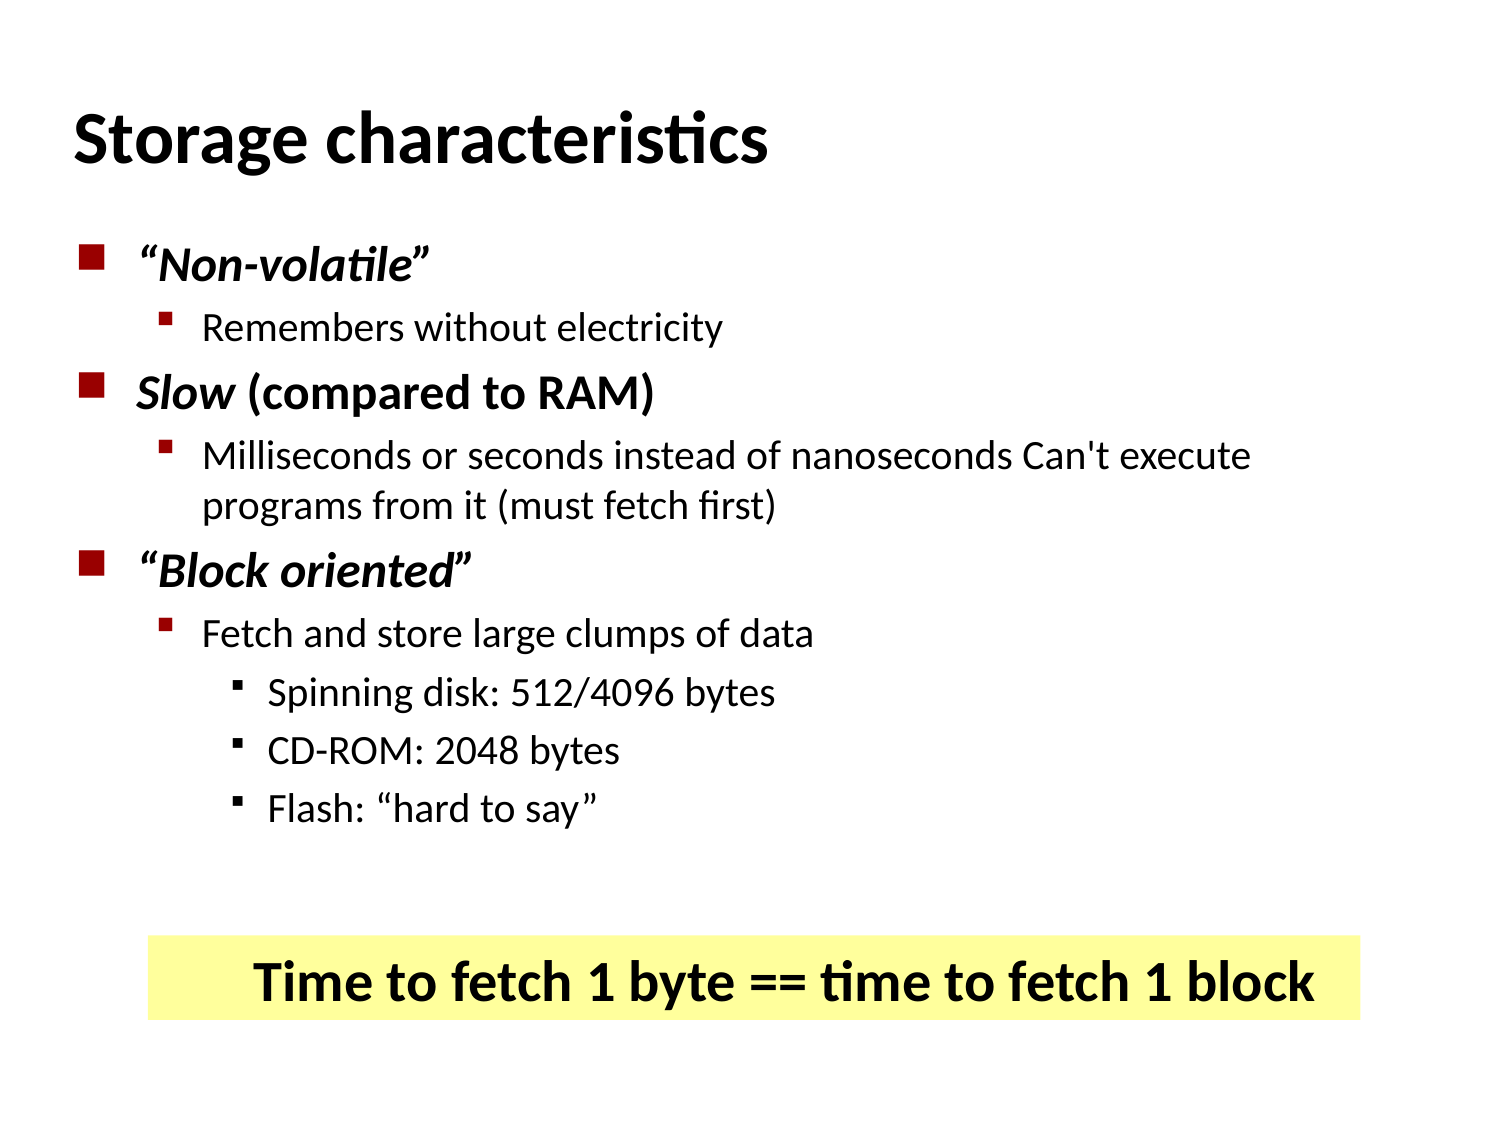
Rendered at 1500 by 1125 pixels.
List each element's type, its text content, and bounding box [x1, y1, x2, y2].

text_box Time to fetch 1 byte == time to fetch 1 block [147, 935, 1361, 1020]
list “Non-volatile” Remembers without electricity Slow (compared to RAM) Milliseconds or seconds instead of nanoseconds Can't execute programs from it (must fetch first) “Block oriented” Fetch and store large clumps of data Spinning disk: 512/4096 bytes CD-ROM: 2048 bytes Flash: “hard to say” [64, 223, 1361, 1040]
title Storage characteristics [58, 71, 1305, 197]
